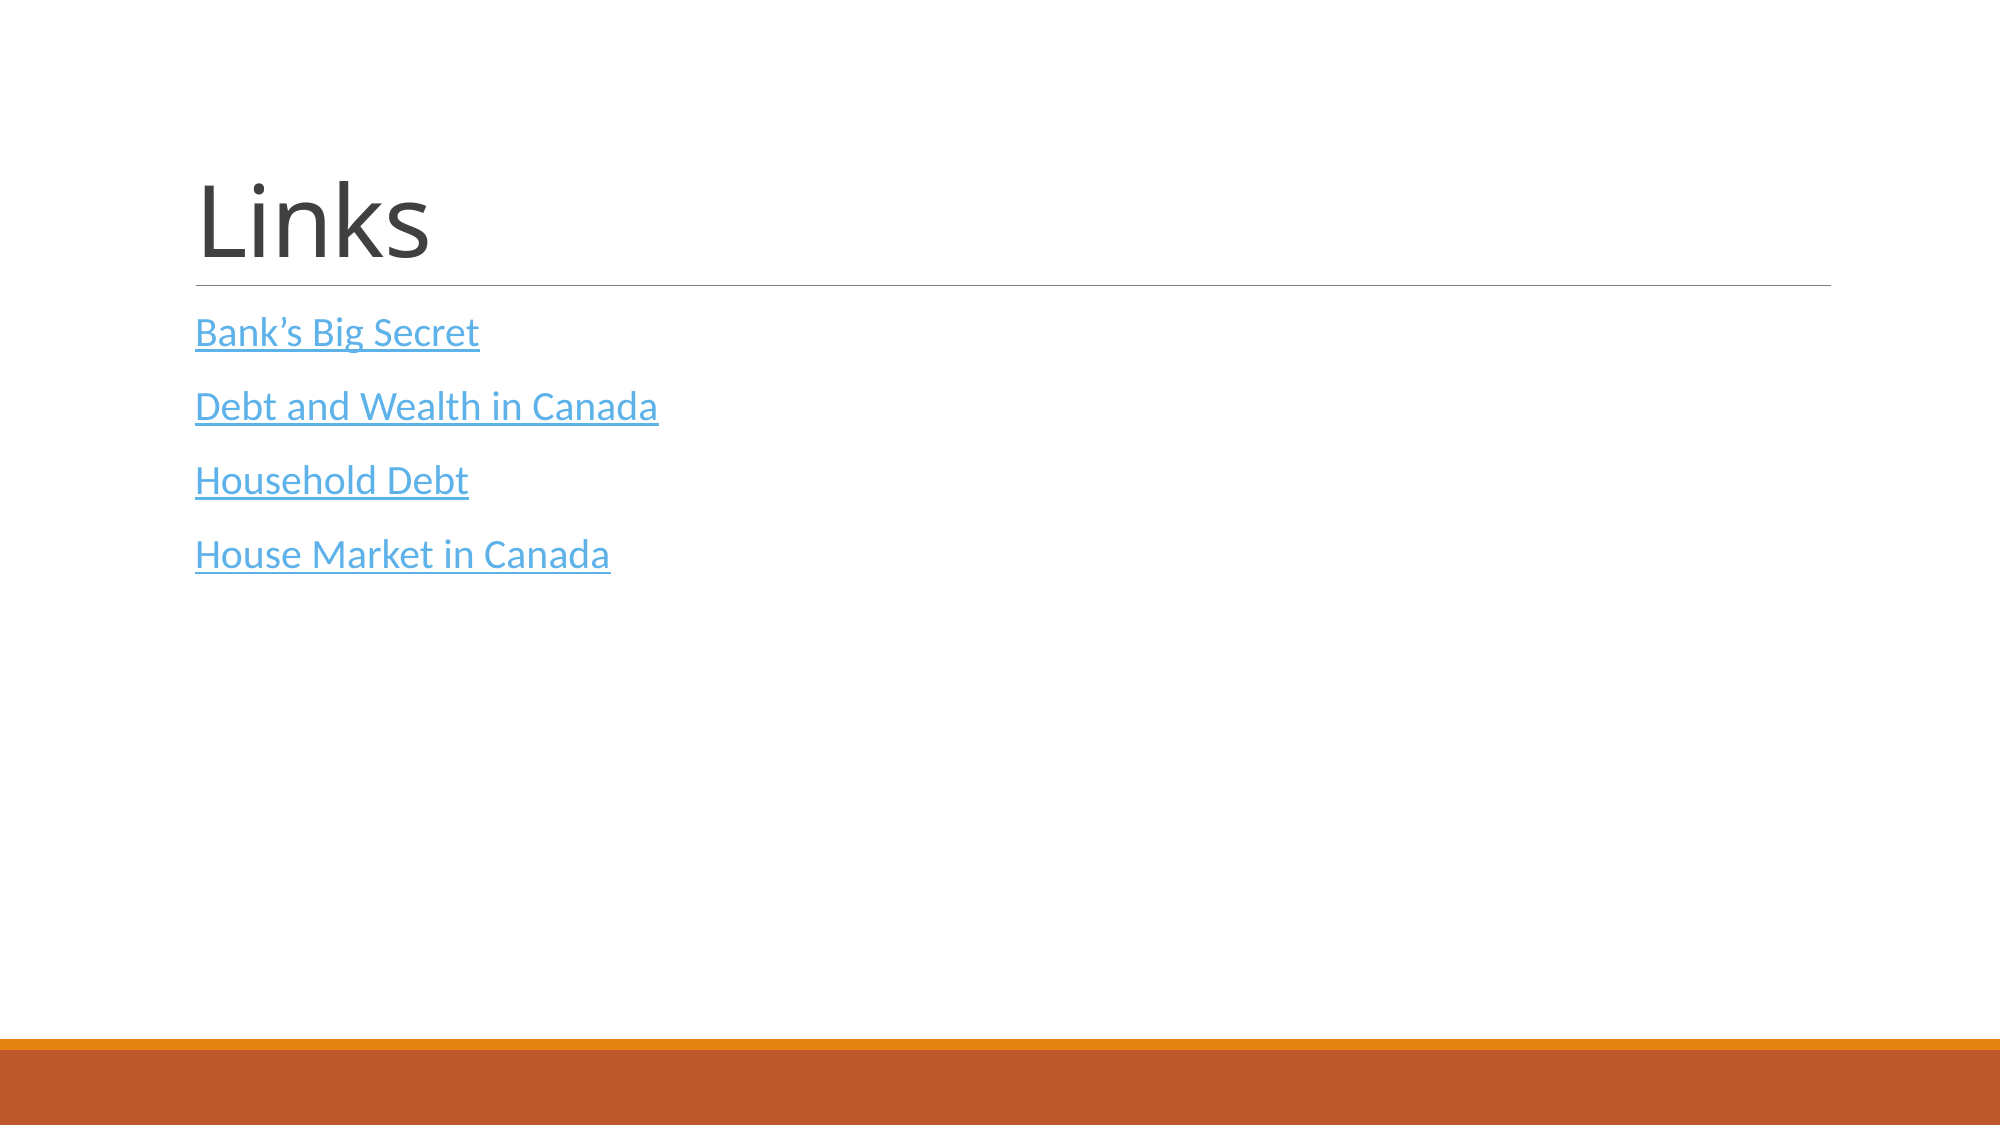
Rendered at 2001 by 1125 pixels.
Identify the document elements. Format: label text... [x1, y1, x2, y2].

title Links [180, 47, 1830, 285]
list Bank’s Big Secret Debt and Wealth in Canada Household Debt House Market in Canada [180, 302, 1830, 963]
